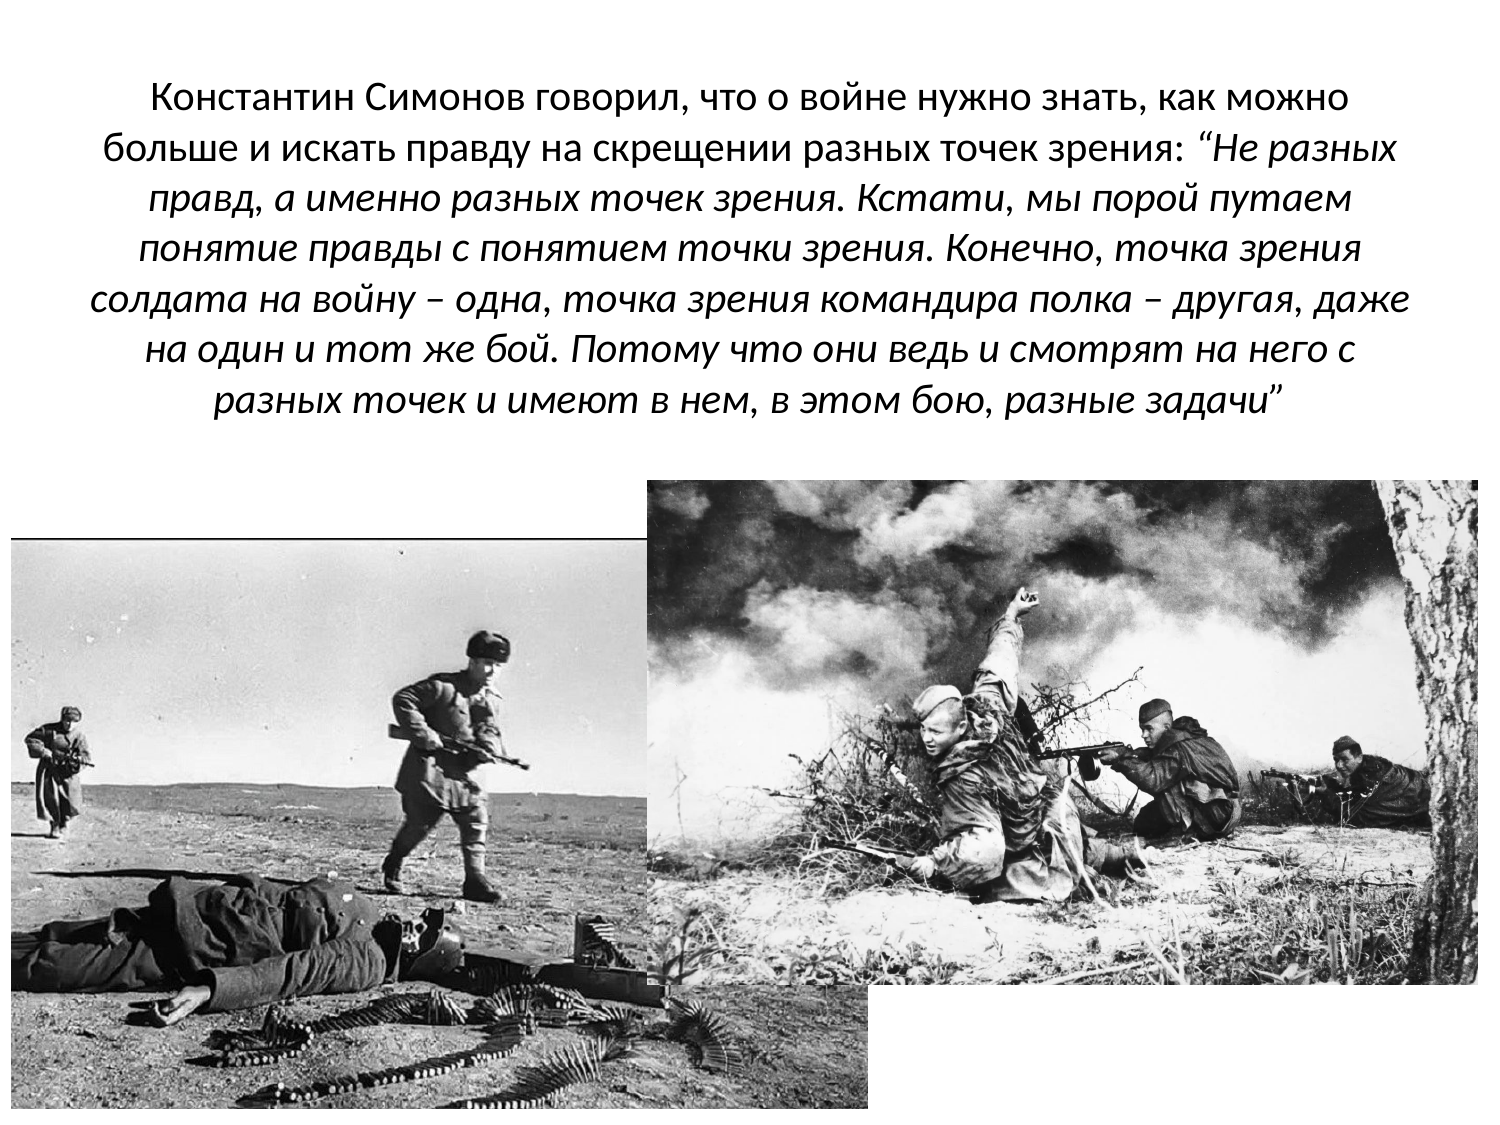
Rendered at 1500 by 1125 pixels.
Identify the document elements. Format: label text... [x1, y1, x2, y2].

picture [647, 480, 1478, 985]
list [11, 538, 868, 1109]
title Константин Симонов говорил, что о войне нужно знать, как можно больше и искать правду на скрещении разных точек зрения: “Не разных правд, а именно разных точек зрения. Кстати, мы порой путаем понятие правды с понятием точки зрения. Конечно, точка зрения солдата на войну – одна, точка зрения командира полка – другая, даже на один и тот же бой. Потому что они ведь и смотрят на него с разных точек и имеют в нем, в этом бою, разные задачи” [75, 45, 1425, 446]
